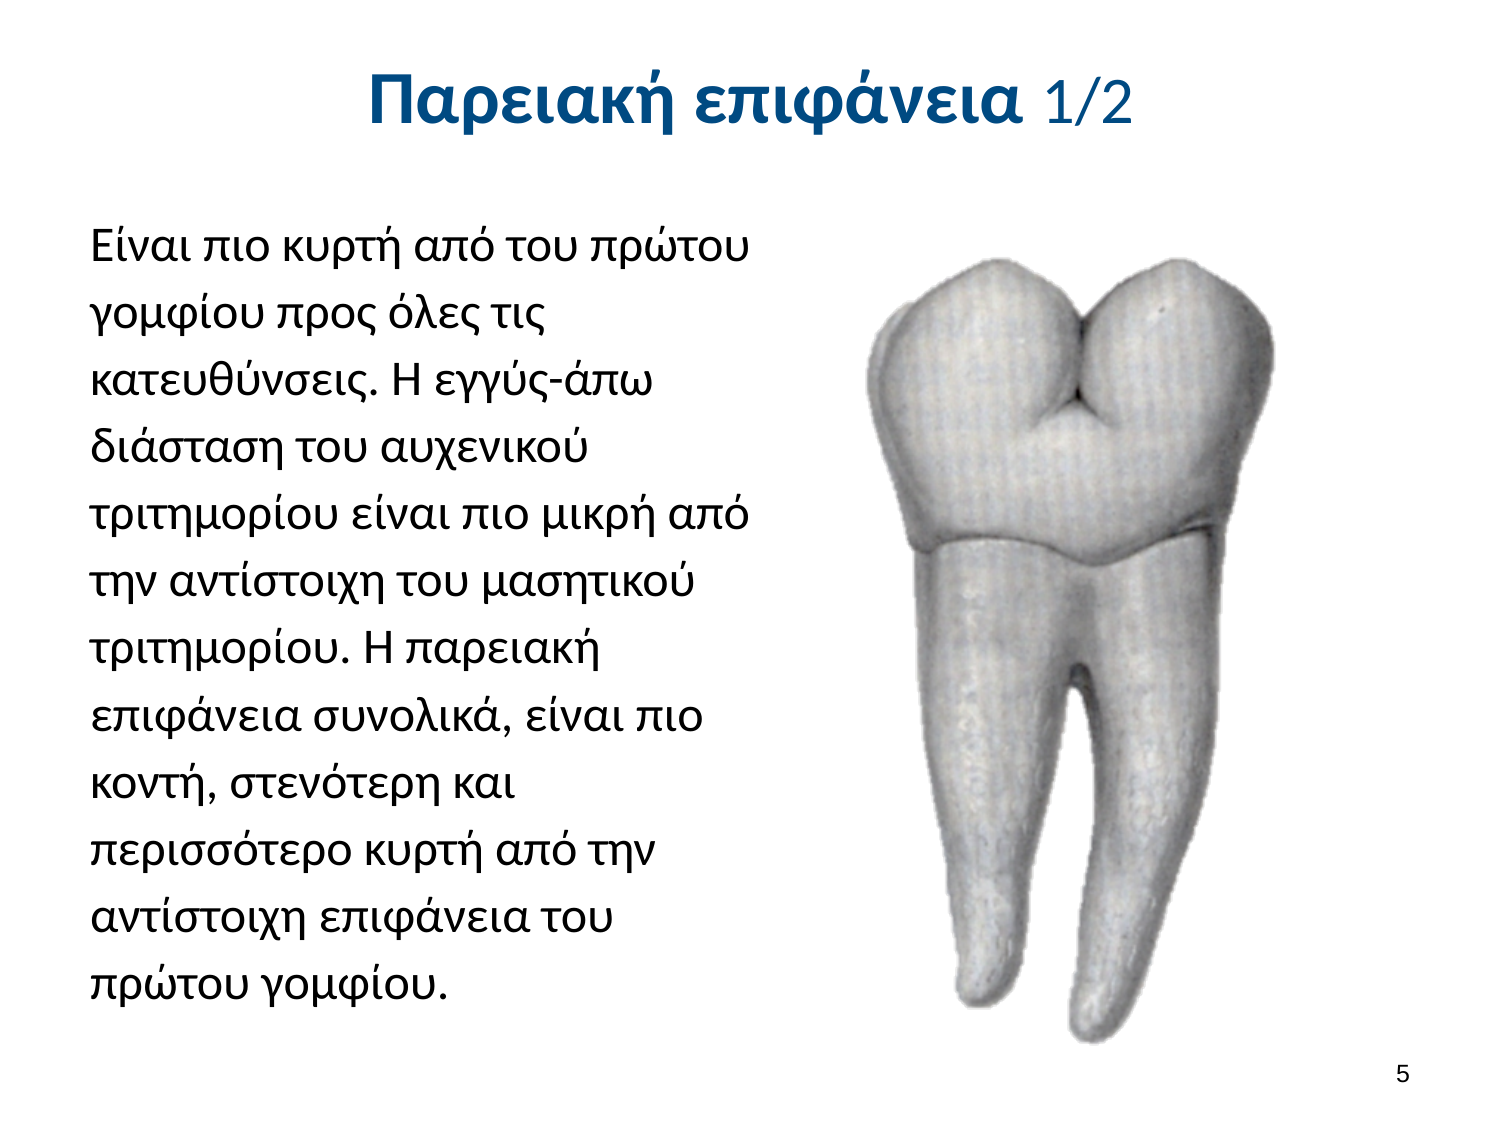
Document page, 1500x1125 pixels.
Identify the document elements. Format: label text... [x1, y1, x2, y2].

picture [820, 195, 1318, 1071]
slide_number 4 [1074, 1042, 1425, 1103]
title Παρειακή επιφάνεια 1/2 [76, 19, 1427, 169]
list Είναι πιο κυρτή από του πρώτου γομφίου προς όλες τις κατευθύνσεις. Η εγγύς-άπω διάσταση του αυχενικού τριτημορίου είναι πιο μικρή από την αντίστοιχη του μασητικού τριτημορίου. Η παρειακή επιφάνεια συνολικά, είναι πιο κοντή, στενότερη και περισσότερο κυρτή από την αντίστοιχη επιφάνεια του πρώτου γομφίου. [75, 196, 786, 1103]
